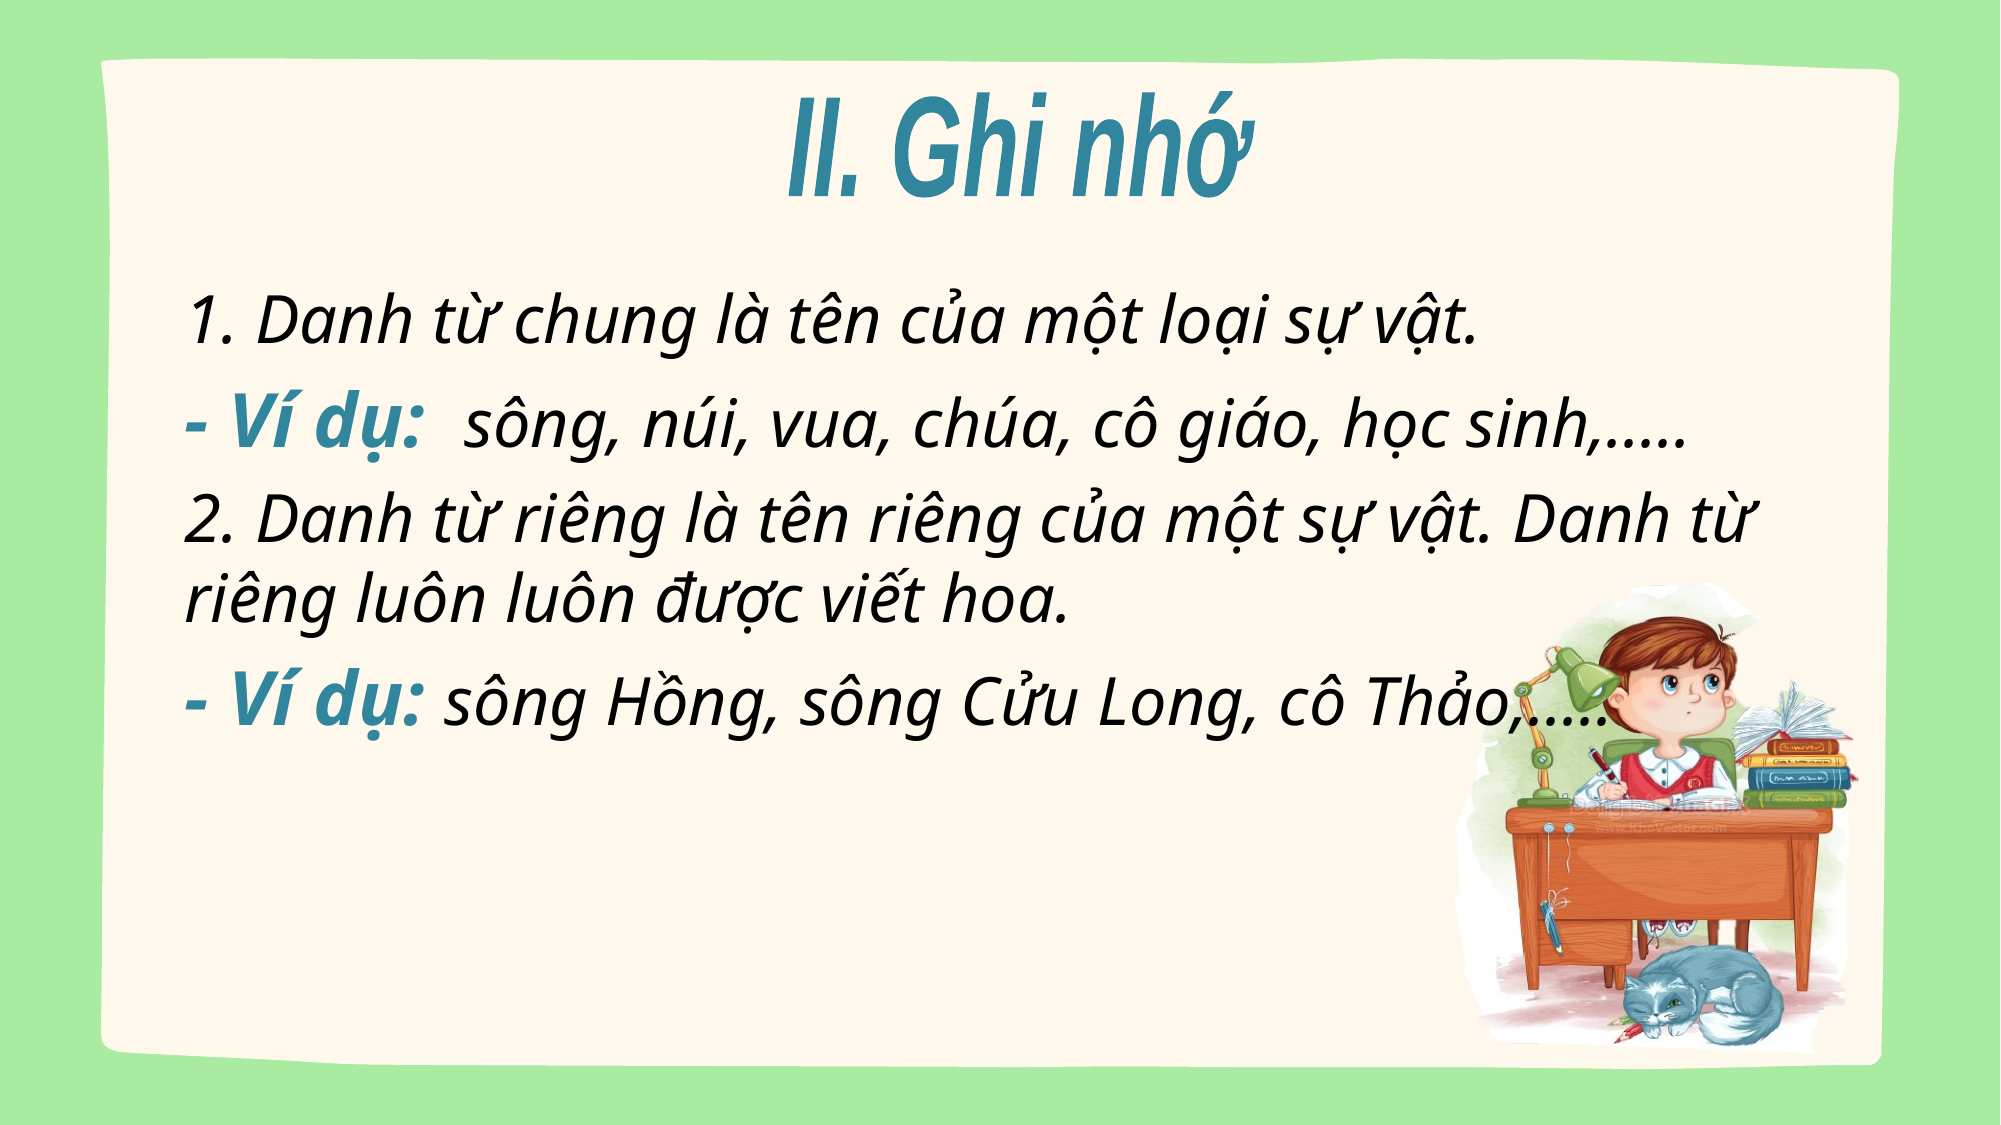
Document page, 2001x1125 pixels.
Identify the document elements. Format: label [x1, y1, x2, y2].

picture [1358, 524, 1969, 1105]
text_box [100, 58, 1900, 1071]
